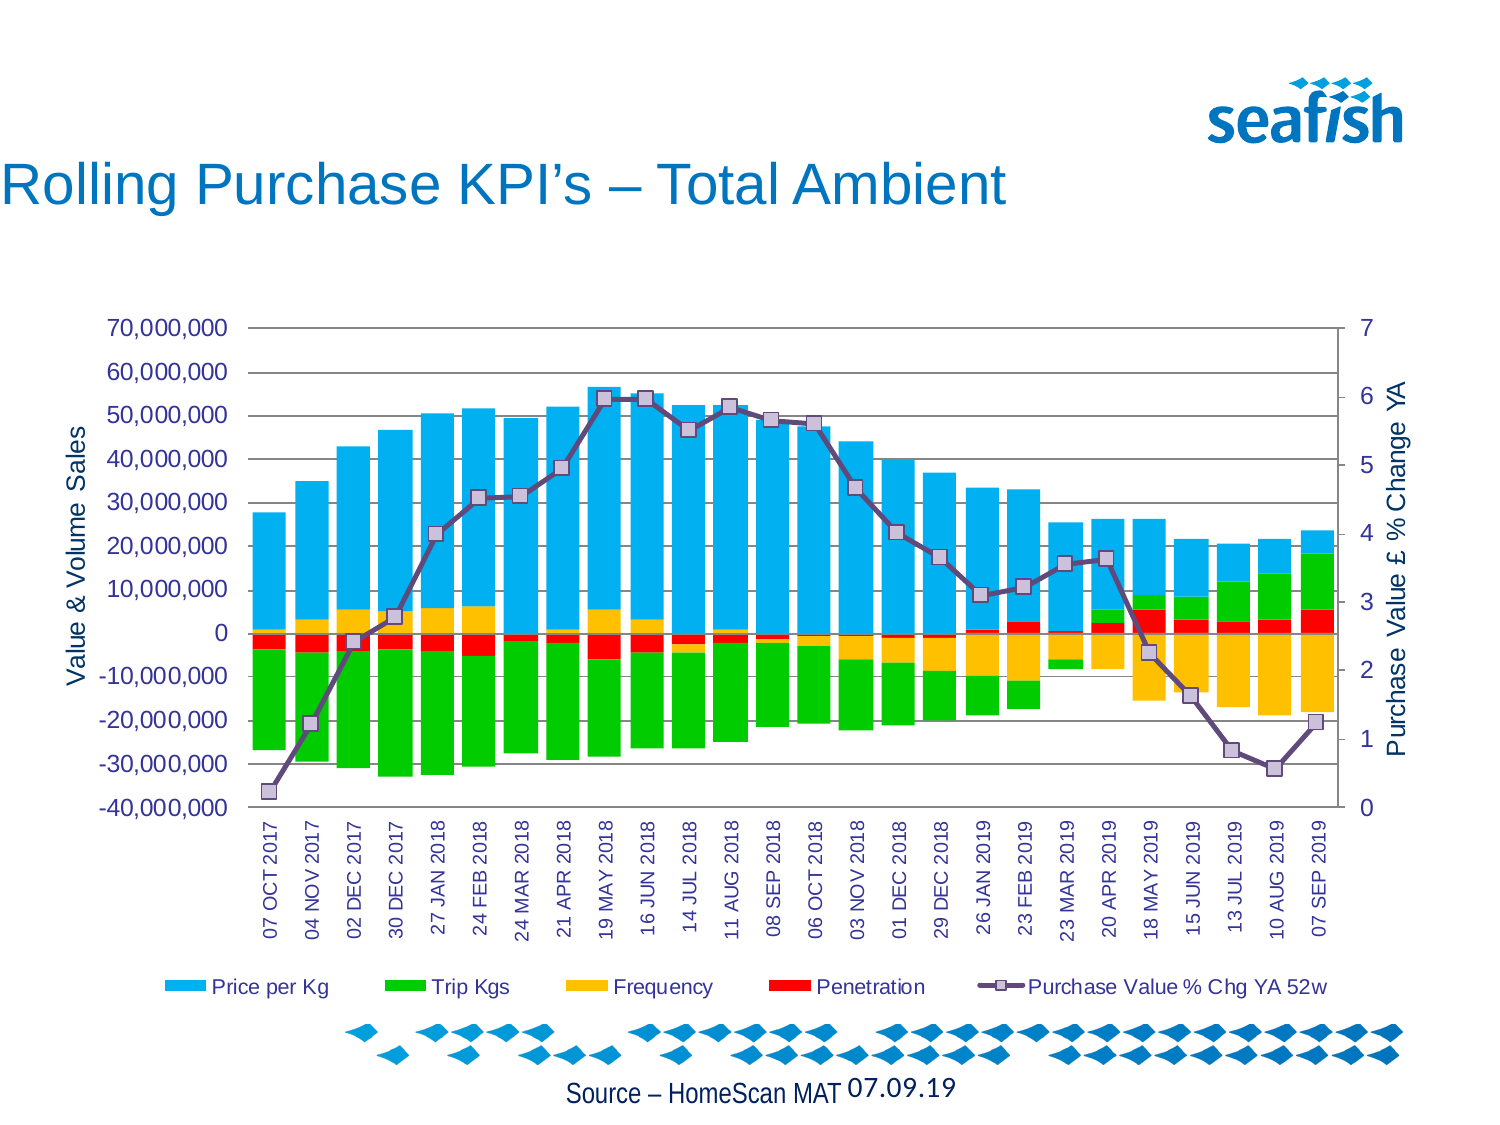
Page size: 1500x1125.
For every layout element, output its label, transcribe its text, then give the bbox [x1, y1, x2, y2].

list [44, 286, 1429, 1035]
picture [345, 1035, 1403, 1065]
picture [841, 1072, 1006, 1113]
text_box Source – HomeScan MAT [0, 1067, 857, 1117]
title Rolling Purchase KPI’s – Total Ambient [0, 154, 1500, 252]
